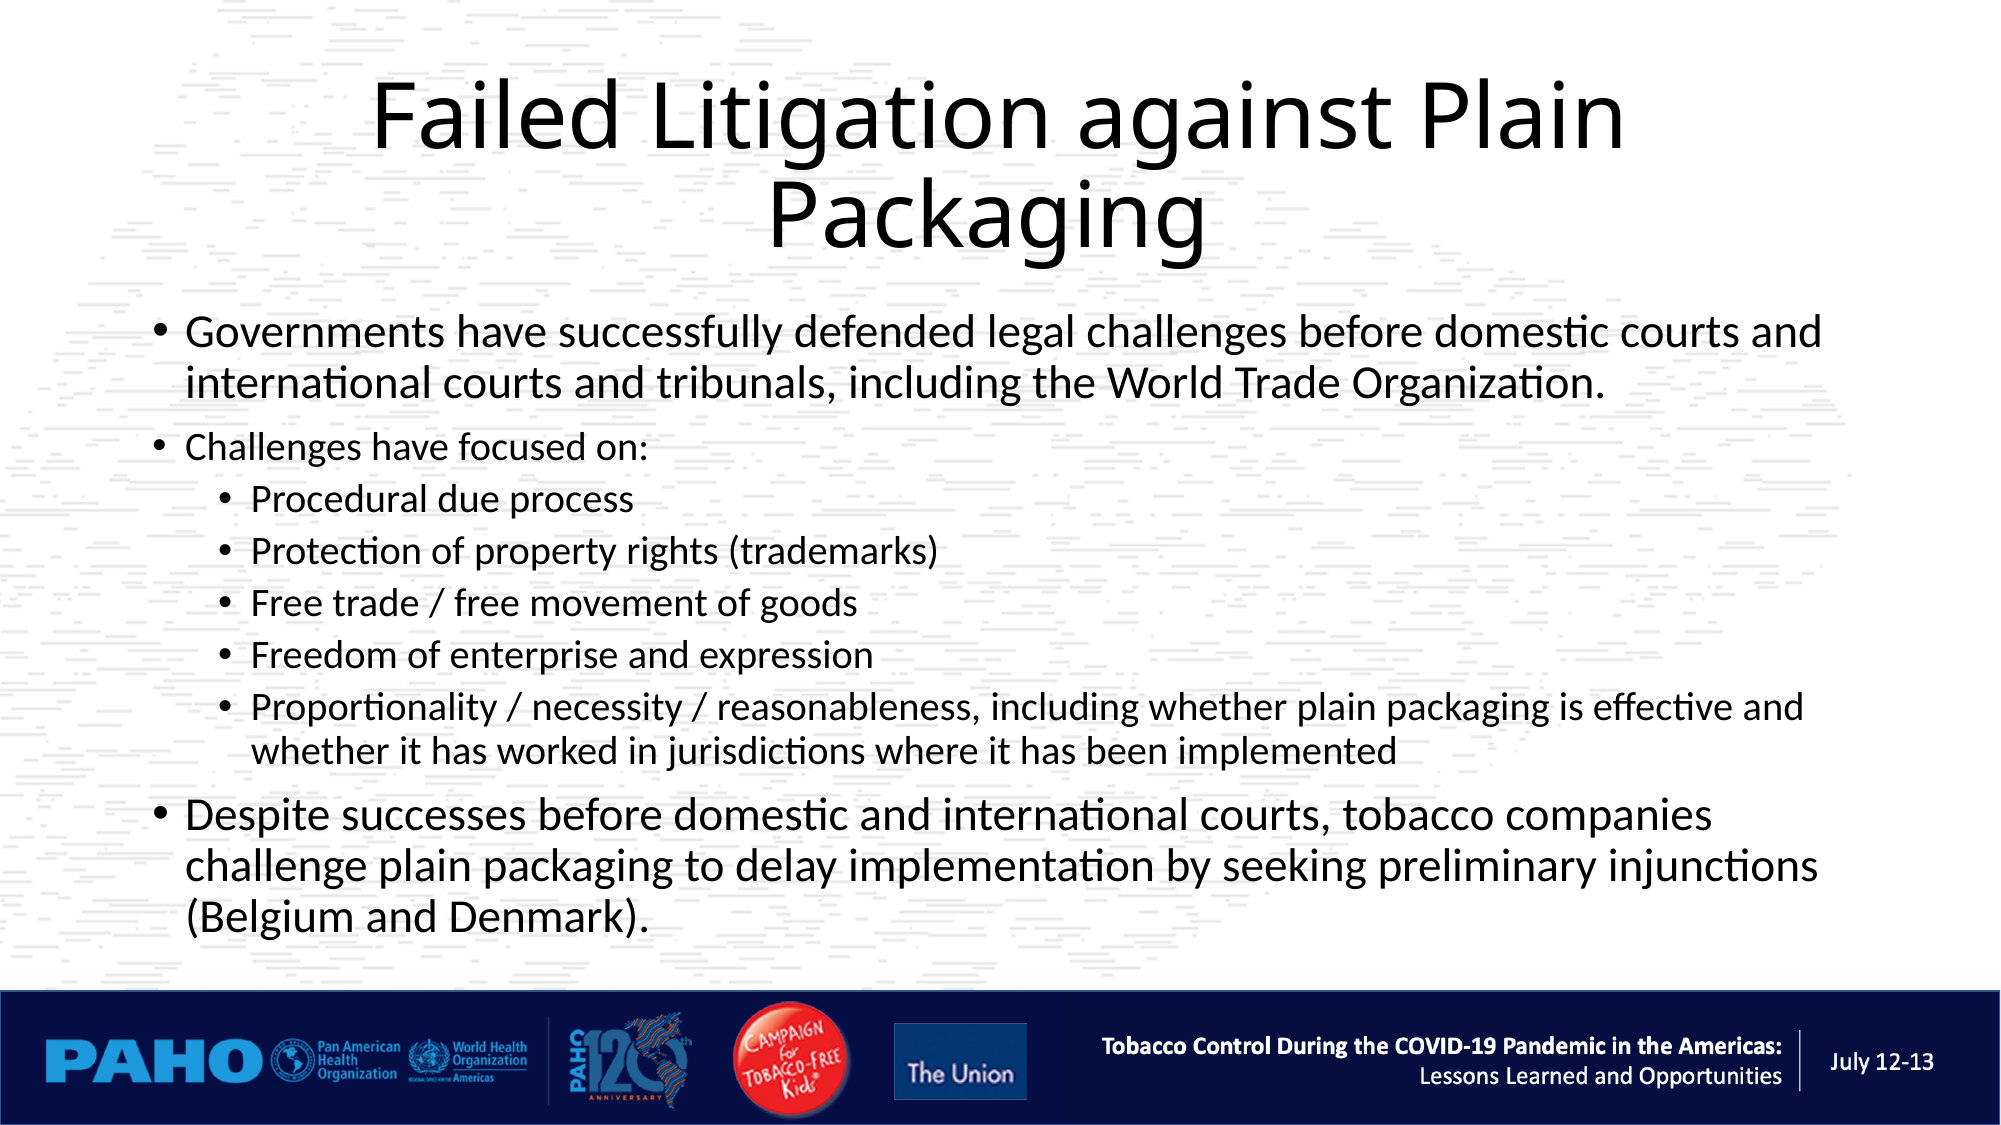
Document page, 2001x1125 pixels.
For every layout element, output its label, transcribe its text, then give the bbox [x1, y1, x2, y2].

picture [0, 0, 2001, 990]
picture [46, 1001, 1027, 1122]
title Failed Litigation against Plain Packaging [137, 59, 1863, 278]
list Governments have successfully defended legal challenges before domestic courts and international courts and tribunals, including the World Trade Organization. Challenges have focused on: Procedural due process Protection of property rights (trademarks) Free trade / free movement of goods Freedom of enterprise and expression Proportionality / necessity / reasonableness, including whether plain packaging is effective and whether it has worked in jurisdictions where it has been implemented Despite successes before domestic and international courts, tobacco companies challenge plain packaging to delay implementation by seeking preliminary injunctions (Belgium and Denmark). [137, 299, 1863, 955]
picture [1062, 994, 1992, 1122]
